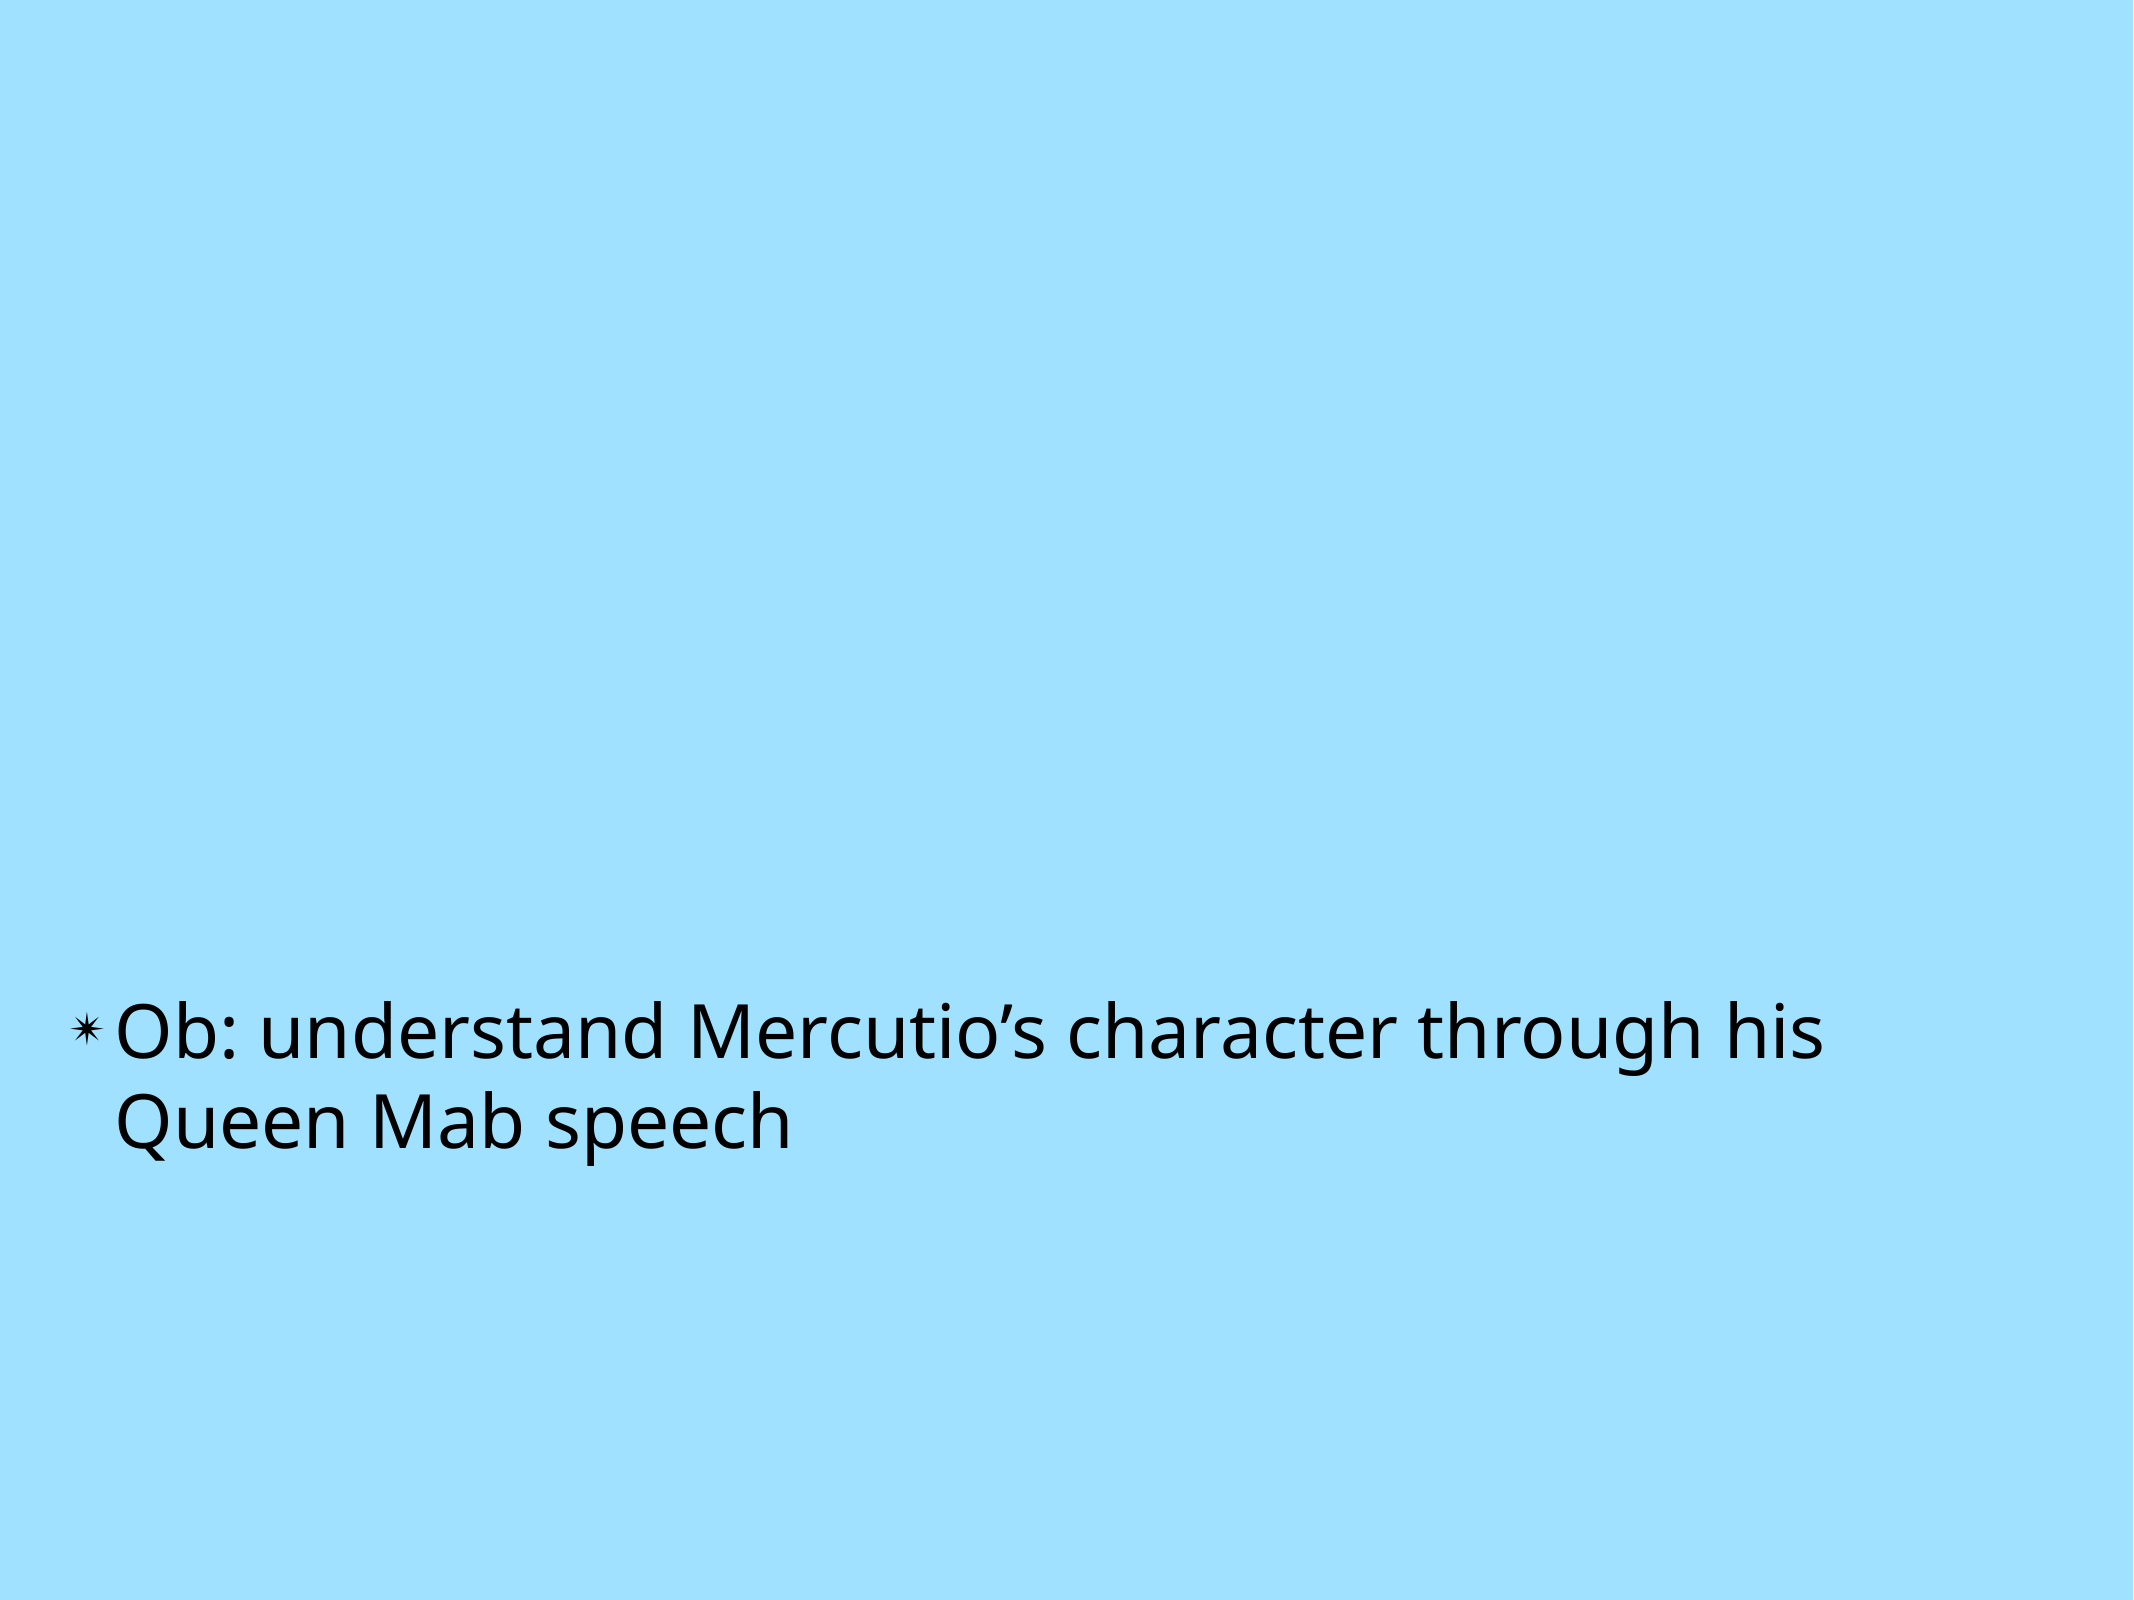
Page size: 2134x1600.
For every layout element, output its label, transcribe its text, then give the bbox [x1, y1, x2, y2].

list Ob: understand Mercutio’s character through his Queen Mab speech [53, 974, 2059, 1547]
